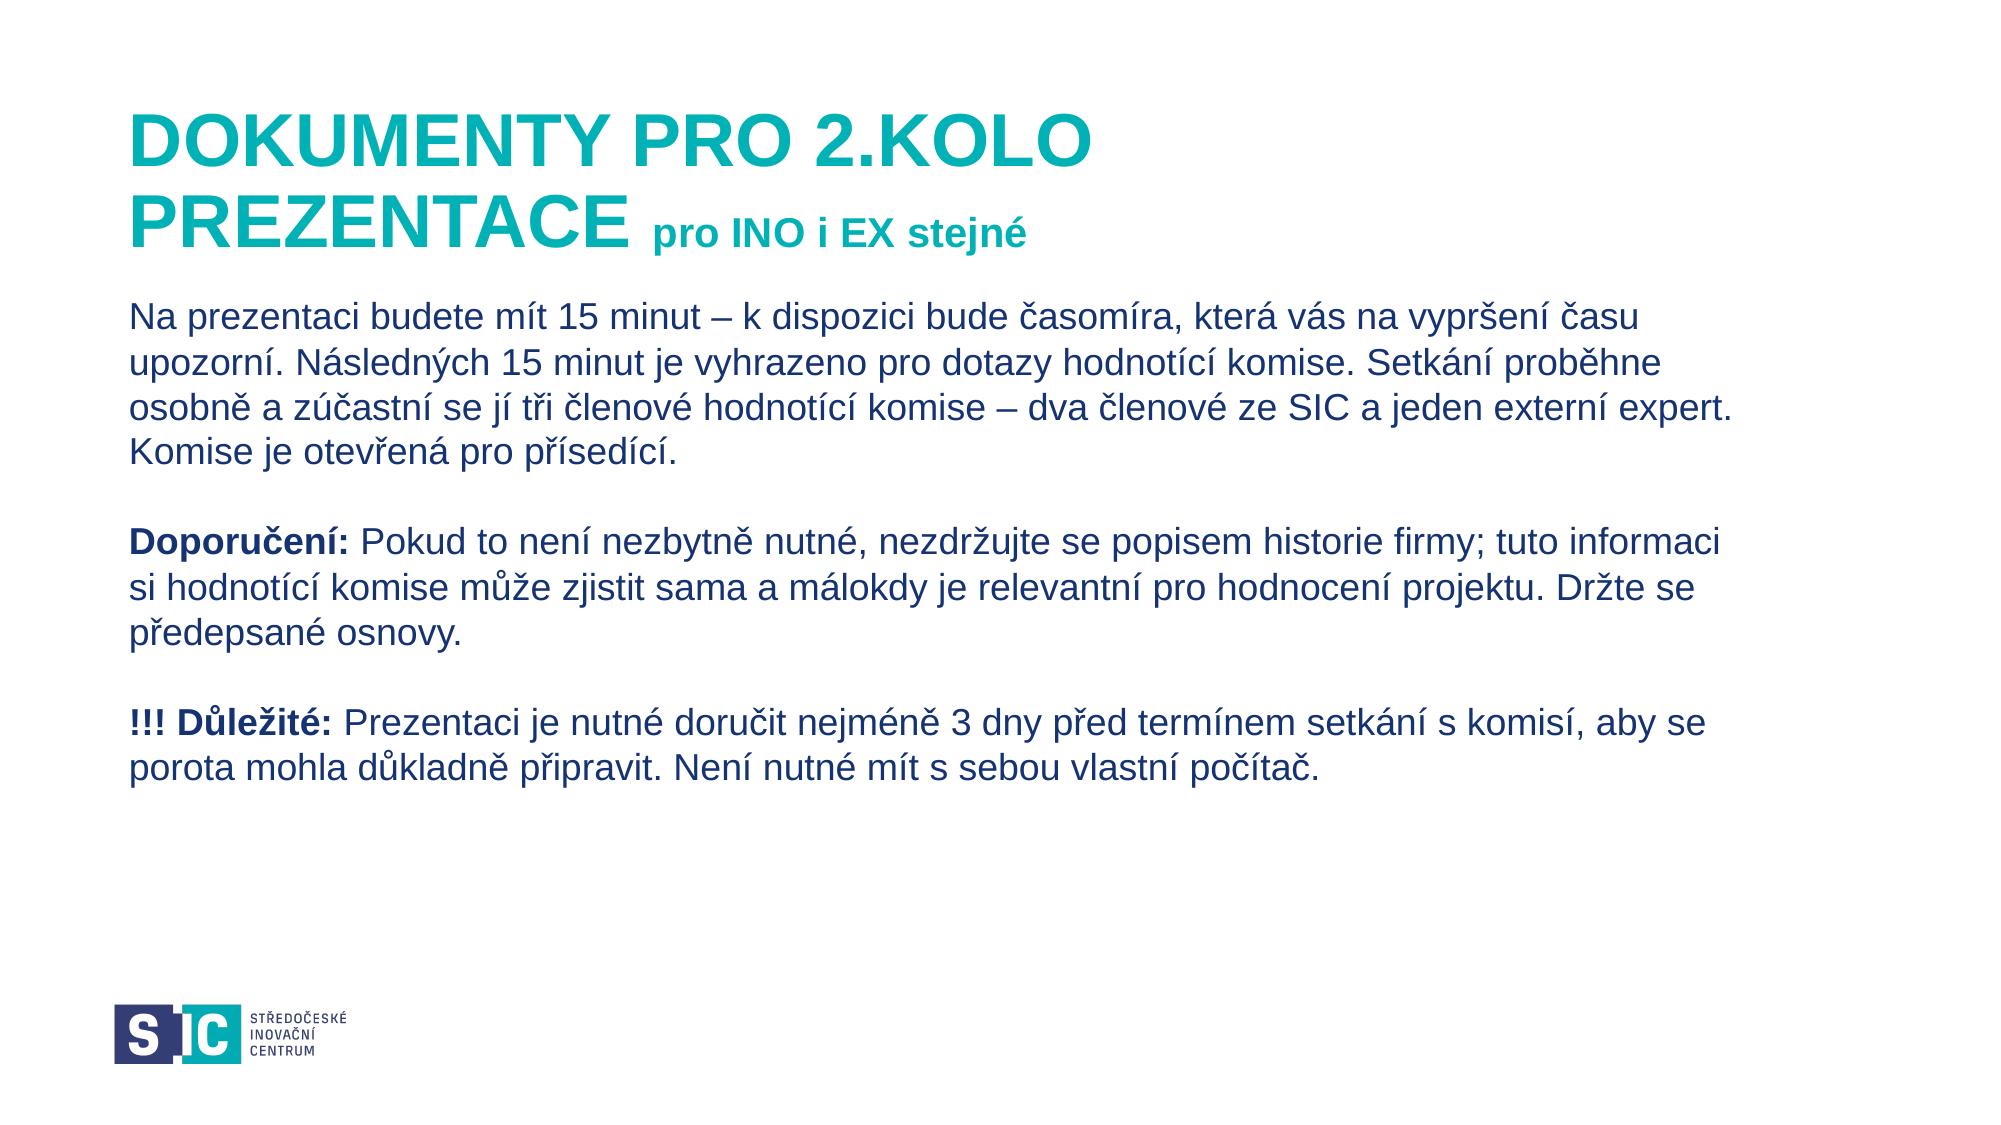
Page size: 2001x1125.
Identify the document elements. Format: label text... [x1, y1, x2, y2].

title DOKUMENTY PRO 2.KOLO PREZENTACE pro INO i EX stejné [114, 123, 1886, 242]
picture [114, 1004, 347, 1064]
text_box Na prezentaci budete mít 15 minut – k dispozici bude časomíra, která vás na vypršení času upozorní. Následných 15 minut je vyhrazeno pro dotazy hodnotící komise. Setkání proběhne osobně a zúčastní se jí tři členové hodnotící komise – dva členové ze SIC a jeden externí expert. Komise je otevřená pro přísedící. Doporučení: Pokud to není nezbytně nutné, nezdržujte se popisem historie firmy; tuto informaci si hodnotící komise může zjistit sama a málokdy je relevantní pro hodnocení projektu. Držte se předepsané osnovy. !!! Důležité: Prezentaci je nutné doručit nejméně 3 dny před termínem setkání s komisí, aby se porota mohla důkladně připravit. Není nutné mít s sebou vlastní počítač. [114, 285, 1753, 840]
